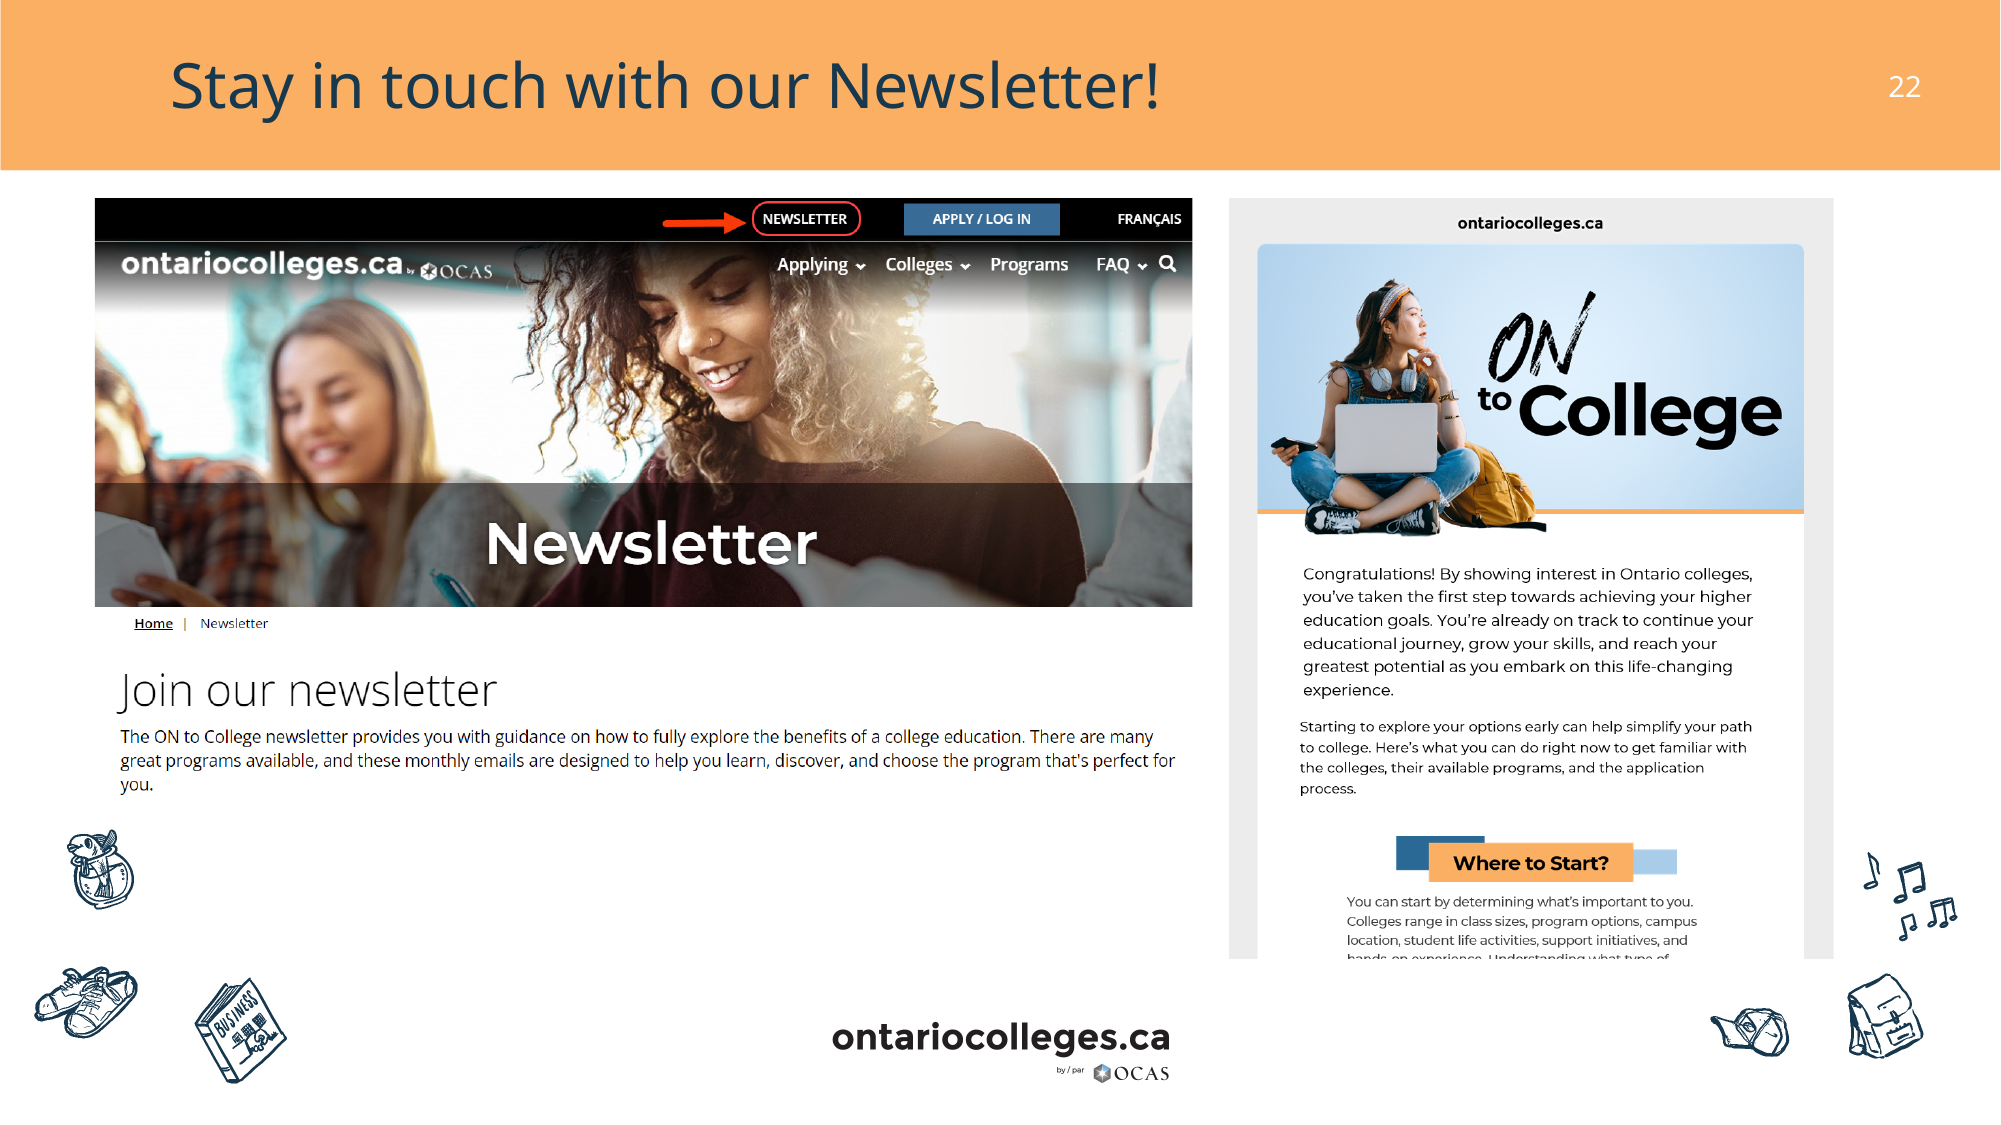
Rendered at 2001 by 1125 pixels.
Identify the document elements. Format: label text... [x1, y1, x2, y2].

title Stay in touch with our Newsletter! [155, 61, 1863, 115]
picture [0, 0, 2001, 1125]
